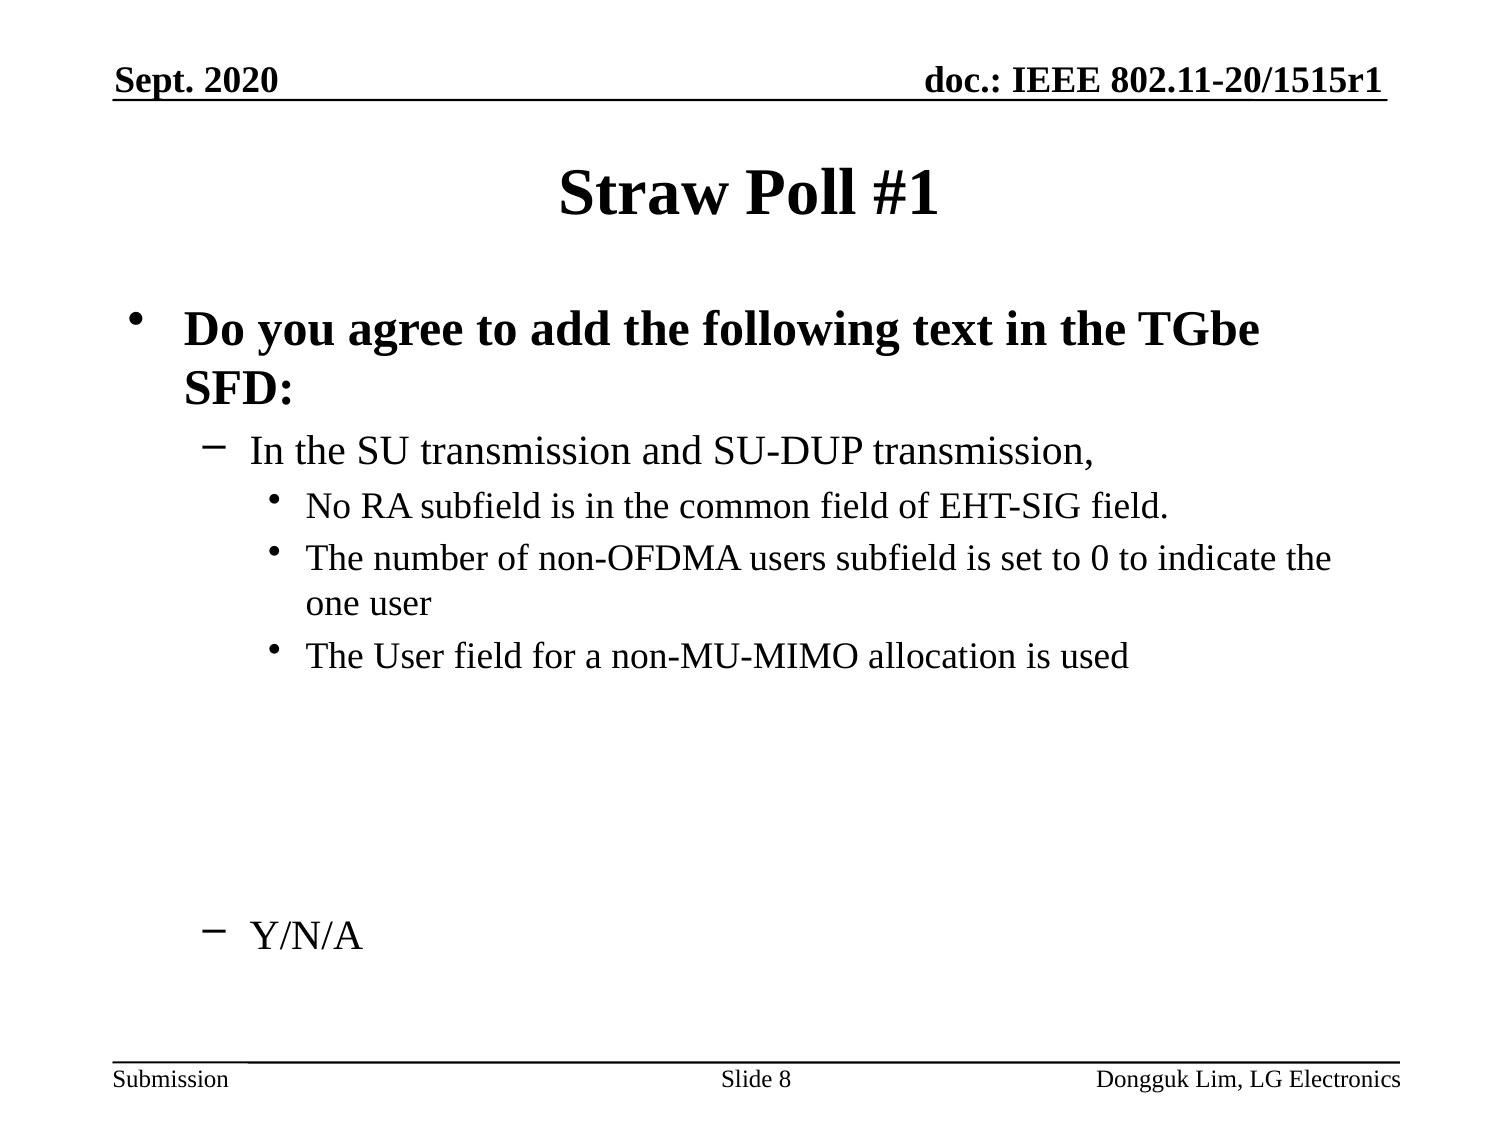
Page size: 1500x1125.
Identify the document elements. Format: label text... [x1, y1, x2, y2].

list Do you agree to add the following text in the TGbe SFD: In the SU transmission and SU-DUP transmission, No RA subfield is in the common field of EHT-SIG field. The number of non-OFDMA users subfield is set to 0 to indicate the one user The User field for a non-MU-MIMO allocation is used Y/N/A [112, 287, 1388, 1000]
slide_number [114, 54, 281, 101]
footer Dongguk Lim, LG Electronics [1092, 1061, 1402, 1093]
title Straw Poll #1 [112, 112, 1388, 263]
slide_number Slide 8 [712, 1061, 800, 1093]
